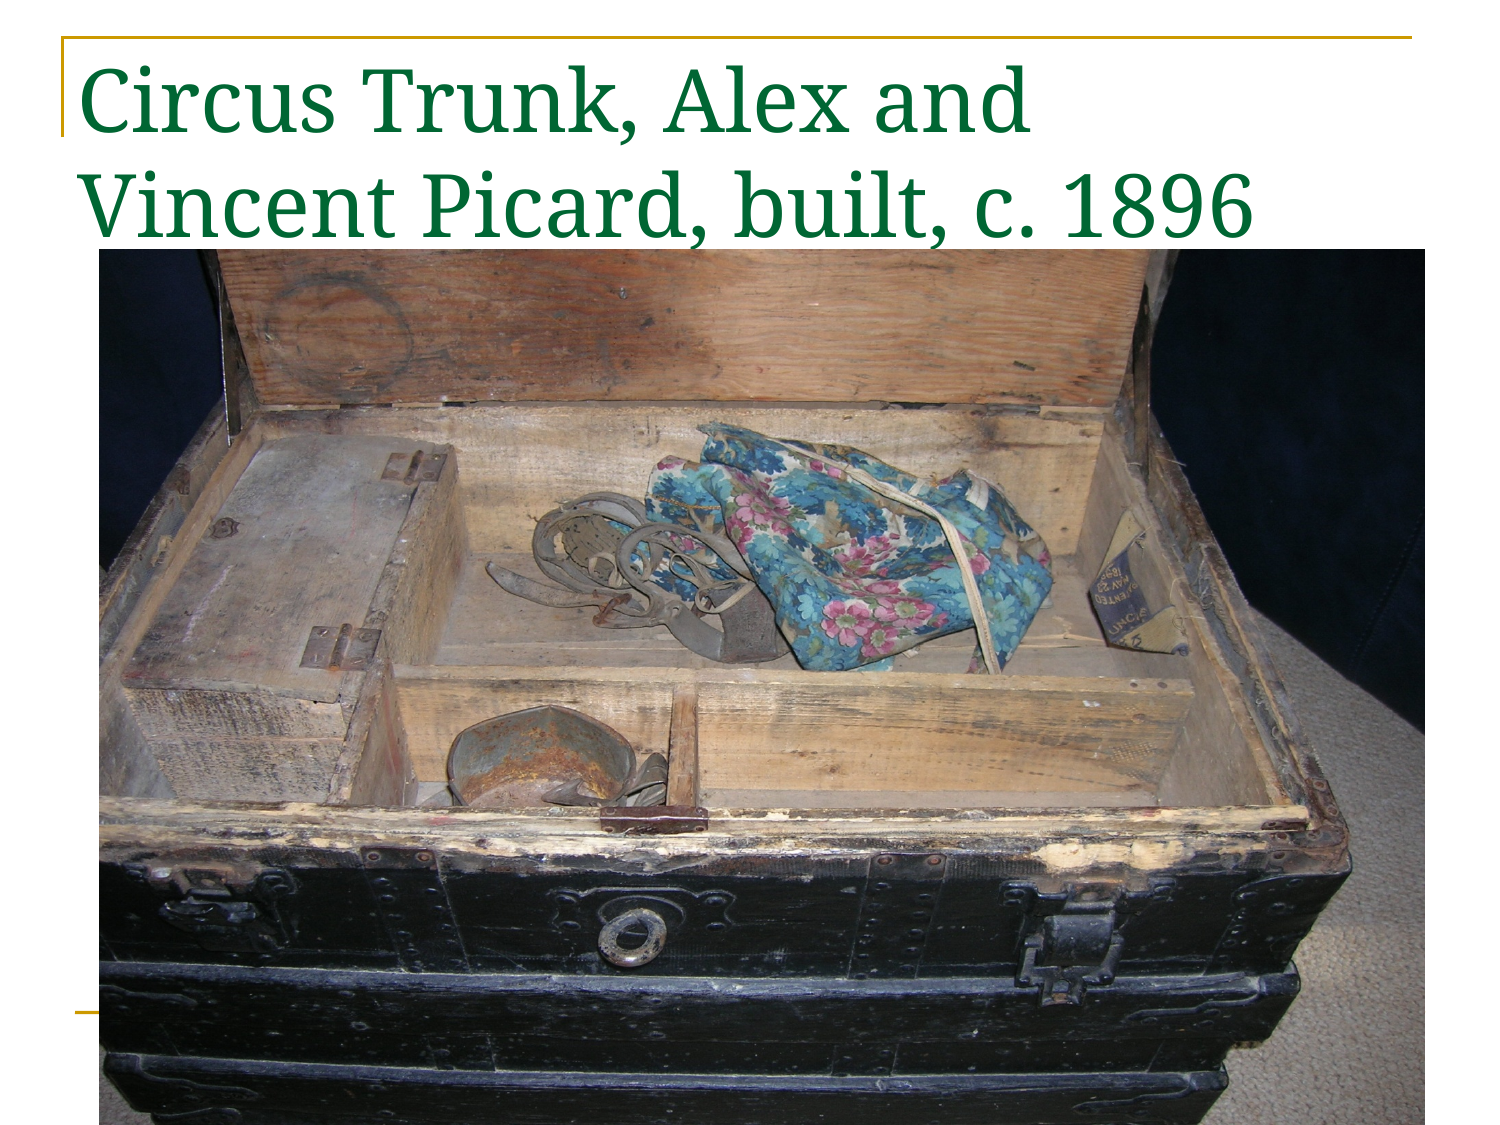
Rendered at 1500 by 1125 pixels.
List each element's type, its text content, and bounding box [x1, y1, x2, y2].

title Circus Trunk, Alex and Vincent Picard, built, c. 1896 [62, 37, 1388, 271]
picture [99, 249, 1426, 1125]
